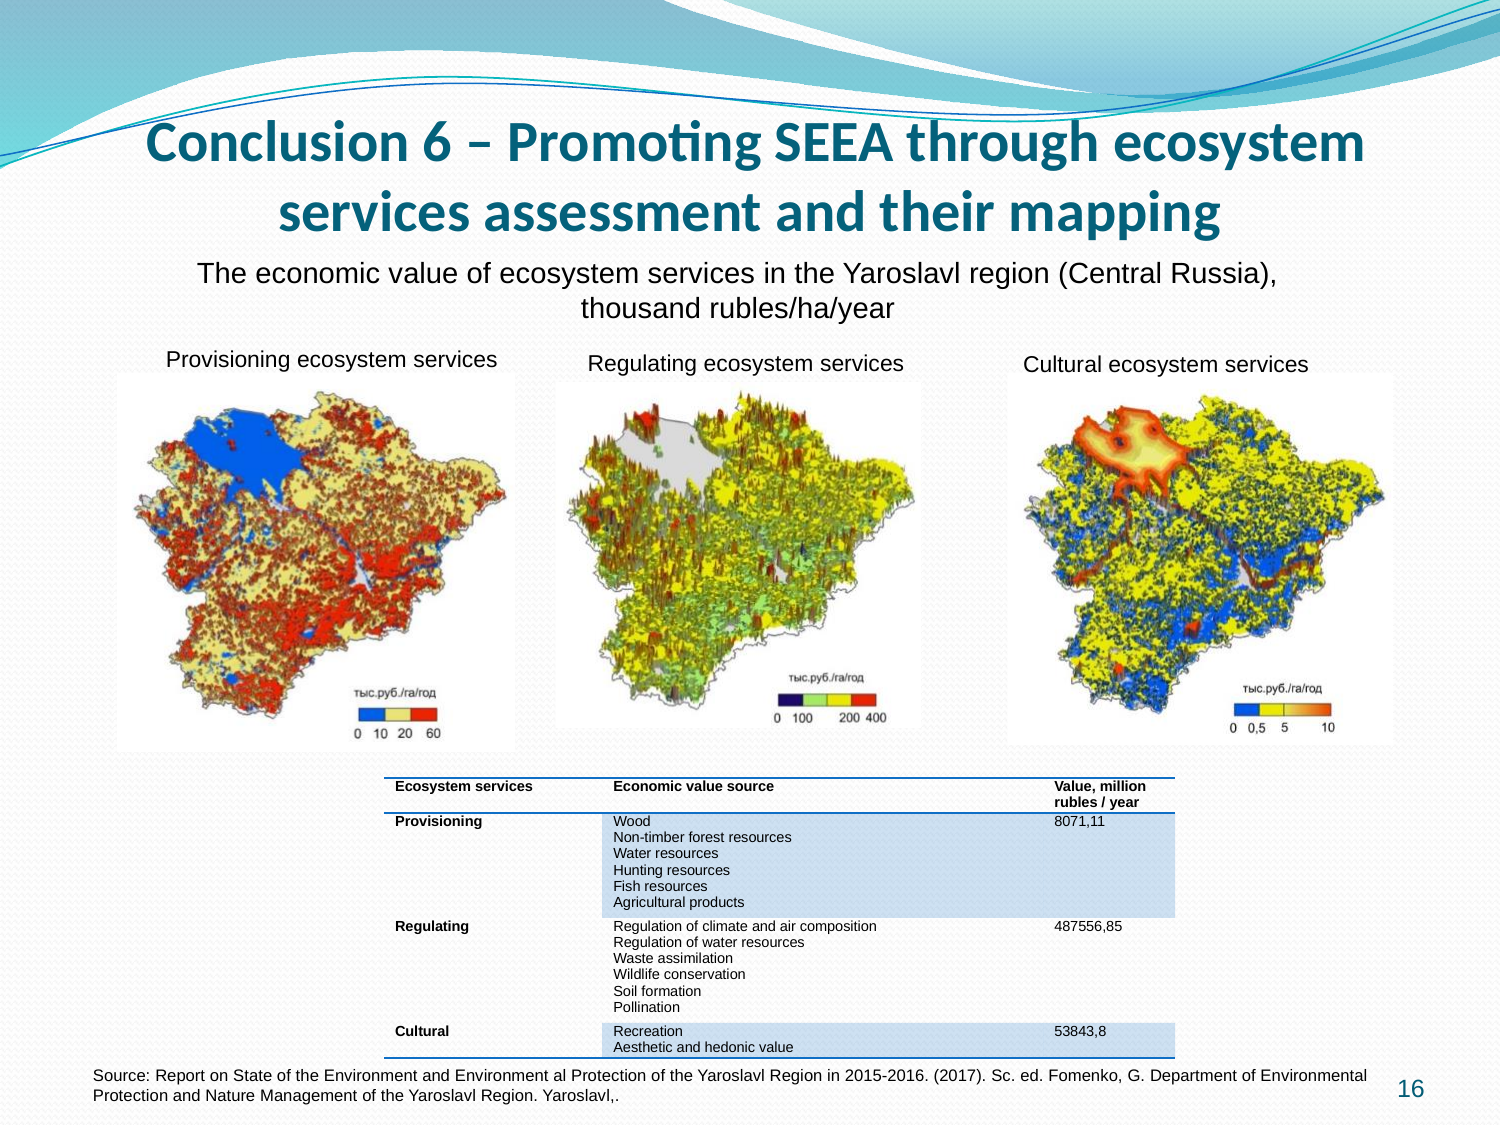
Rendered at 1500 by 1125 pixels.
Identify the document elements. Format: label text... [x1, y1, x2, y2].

picture [1006, 373, 1393, 745]
table_cell Regulating [384, 918, 602, 1023]
slide_number 16 [1299, 1042, 1425, 1103]
table_header Ecosystem services [384, 779, 602, 812]
text_box Cultural ecosystem services [1008, 342, 1325, 373]
text_box Source: Report on State of the Environment and Environment al Protection of the Yaroslavl Region in 2015-2016. (2017). Sc. ed. Fomenko, G. Department of Environmental Protection and Nature Management of the Yaroslavl Region. Yaroslavl,. [78, 1057, 1398, 1113]
table_cell Recreation Aesthetic and hedonic value [602, 1023, 1043, 1057]
table_header Value, million rubles / year [1043, 779, 1175, 812]
table_cell Provisioning [384, 814, 602, 918]
picture [555, 382, 922, 729]
table_cell Cultural [384, 1023, 602, 1057]
table_cell 487556,85 [1043, 918, 1175, 1023]
title Conclusion 6 – Promoting SEEA through ecosystem services assessment and their mapping [75, 87, 1438, 244]
text_box Provisioning ecosystem services [151, 337, 513, 373]
table_header Economic value source [602, 779, 1043, 812]
text_box Regulating ecosystem services [573, 340, 920, 382]
table_cell Regulation of climate and air composition Regulation of water resources Waste assimilation Wildlife conservation Soil formation Pollination [602, 918, 1043, 1023]
table_cell Wood Non-timber forest resources Water resources Hunting resources Fish resources Agricultural products [602, 814, 1043, 918]
table_cell 53843,8 [1043, 1023, 1175, 1057]
table_cell 8071,11 [1043, 814, 1175, 918]
text_box The economic value of ecosystem services in the Yaroslavl region (Central Russia), thousand rubles/ha/year [147, 247, 1329, 333]
picture [116, 373, 516, 752]
